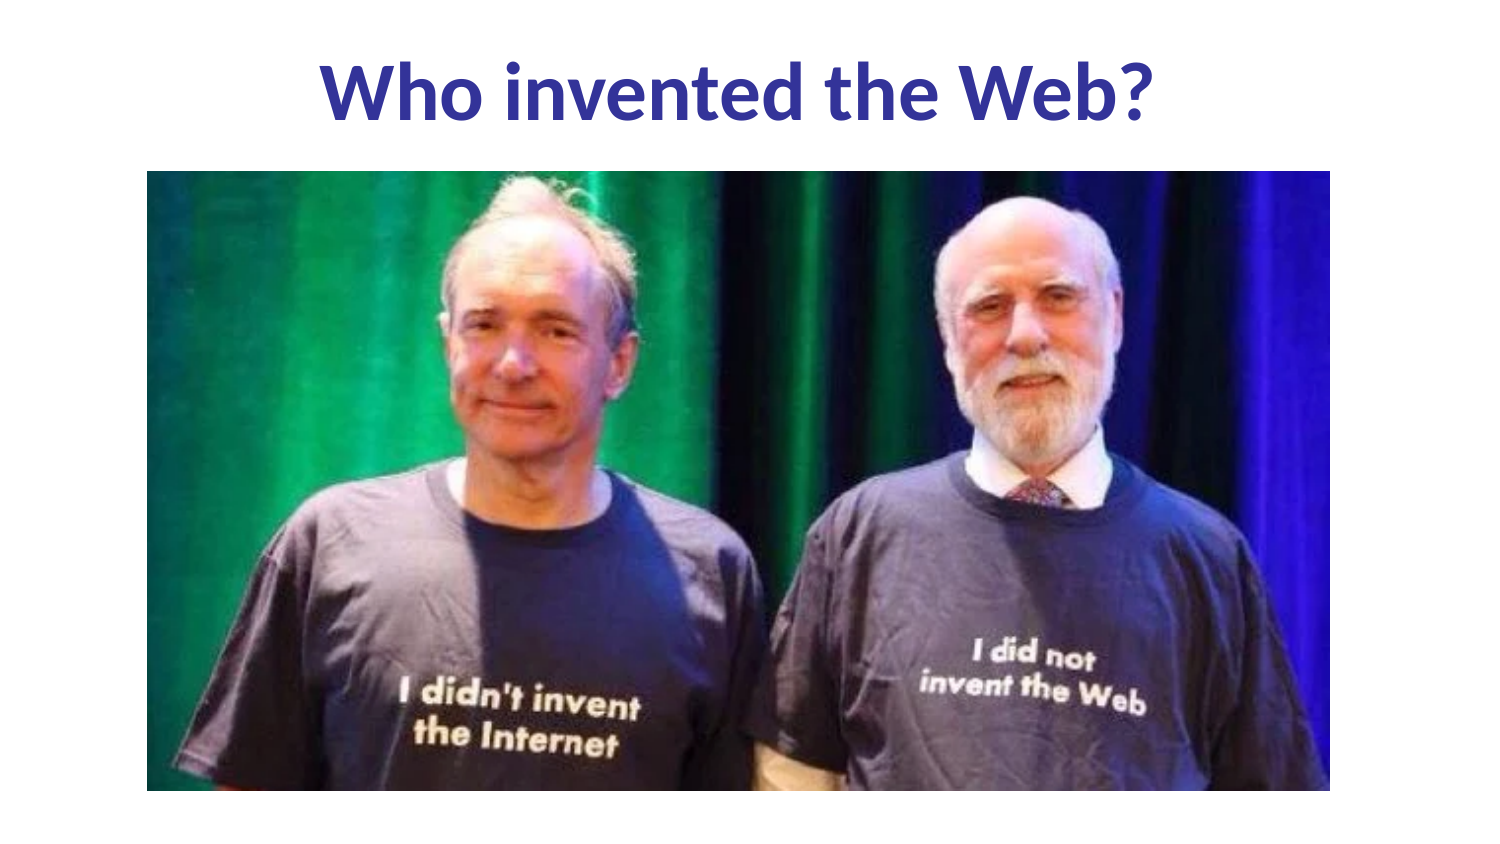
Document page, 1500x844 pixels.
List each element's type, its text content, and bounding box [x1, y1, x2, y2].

title Who invented the Web? [63, 24, 1414, 150]
picture [146, 171, 1330, 791]
